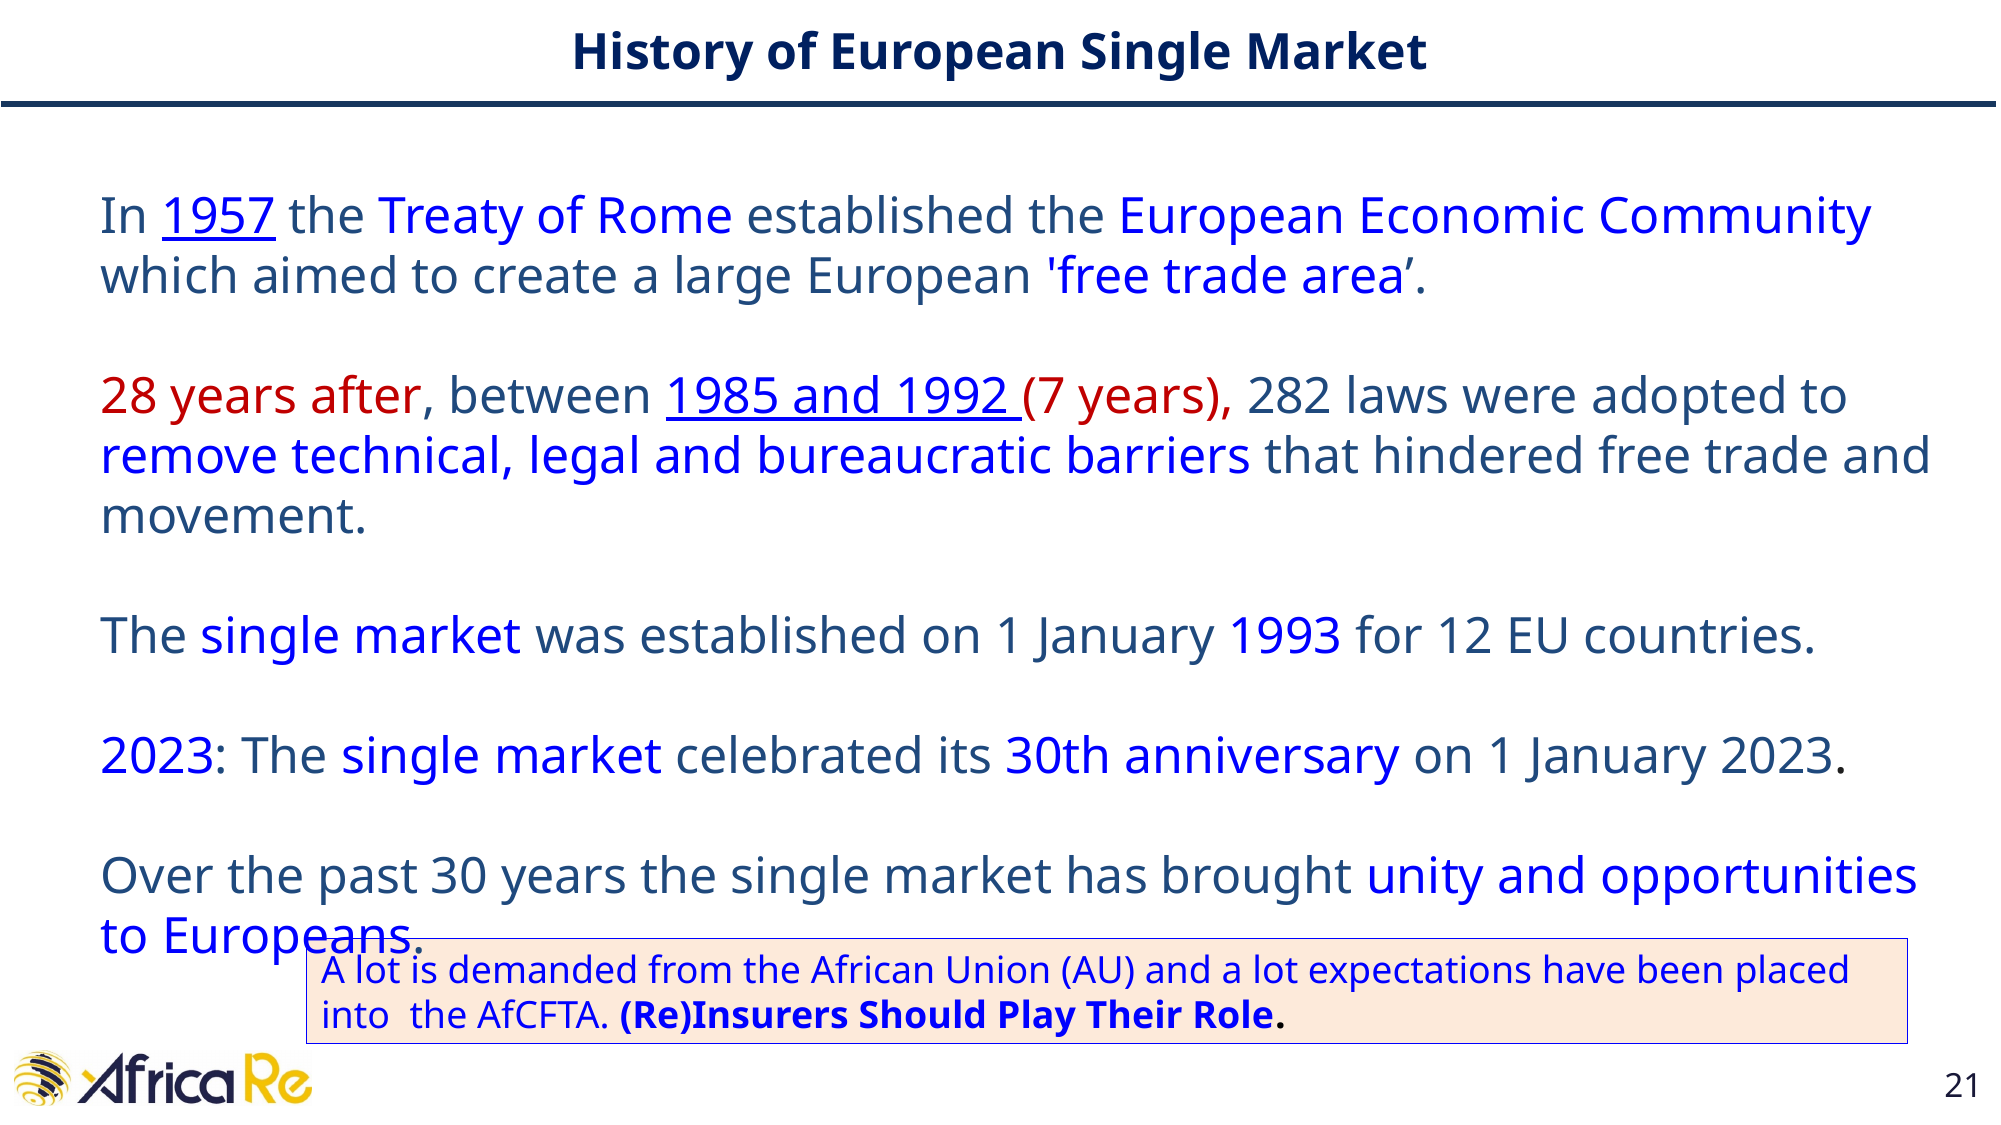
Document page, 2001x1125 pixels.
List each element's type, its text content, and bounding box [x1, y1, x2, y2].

picture [14, 1049, 312, 1106]
text_box In 1957 the Treaty of Rome established the European Economic Community which aimed to create a large European 'free trade area’. 28 years after, between 1985 and 1992 (7 years), 282 laws were adopted to remove technical, legal and bureaucratic barriers that hindered free trade and movement. The single market was established on 1 January 1993 for 12 EU countries. 2023: The single market celebrated its 30th anniversary on 1 January 2023. Over the past 30 years the single market has brought unity and opportunities to Europeans. [85, 175, 1951, 971]
text_box A lot is demanded from the African Union (AU) and a lot expectations have been placed into the AfCFTA. (Re)Insurers Should Play Their Role. [306, 971, 1908, 1044]
text_box 21 [1838, 1057, 1997, 1118]
text_box History of European Single Market [0, 1, 2000, 98]
